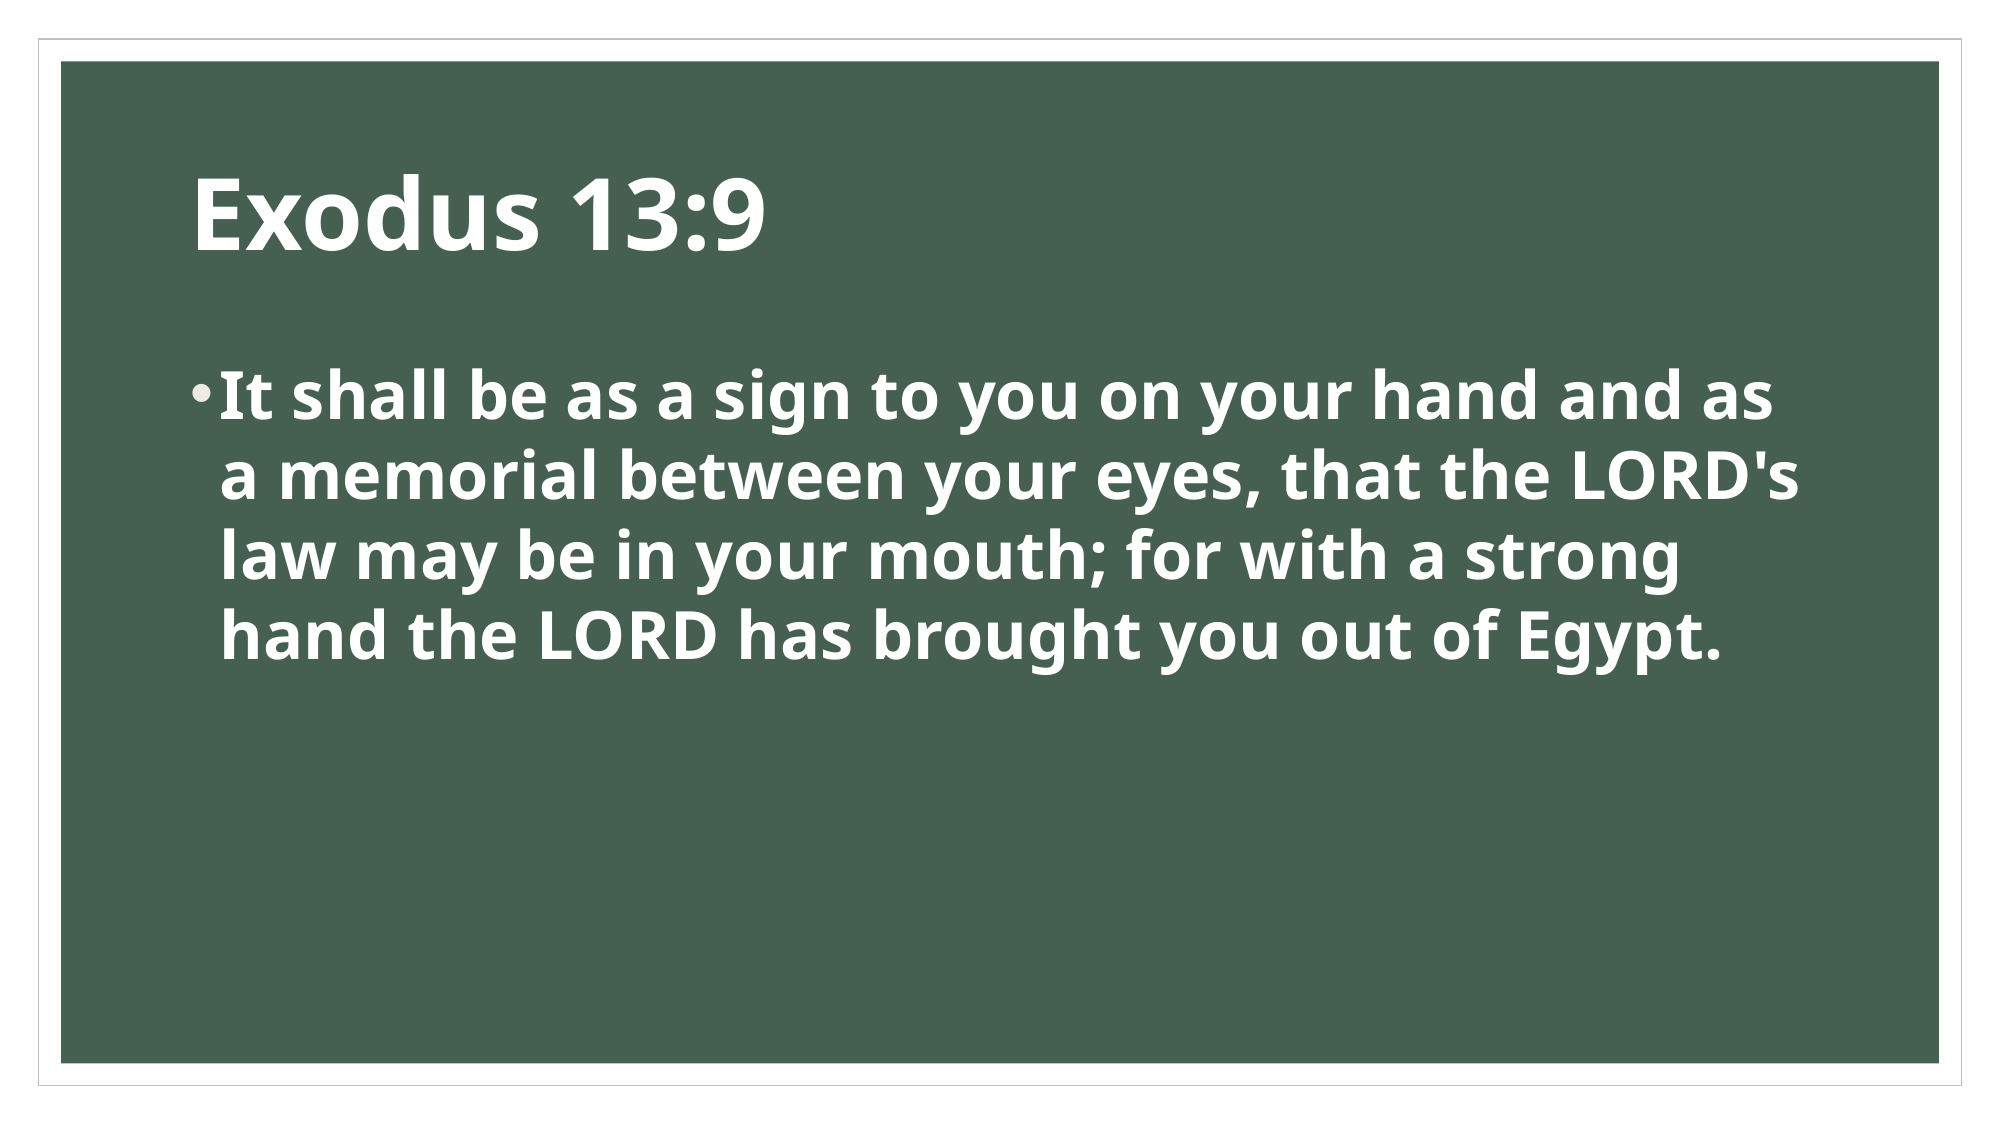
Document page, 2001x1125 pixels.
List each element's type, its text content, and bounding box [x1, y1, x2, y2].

list It shall be as a sign to you on your hand and as a memorial between your eyes, that the LORD's law may be in your mouth; for with a strong hand the LORD has brought you out of Egypt. [174, 345, 1825, 990]
title Exodus 13:9 [174, 105, 1825, 331]
